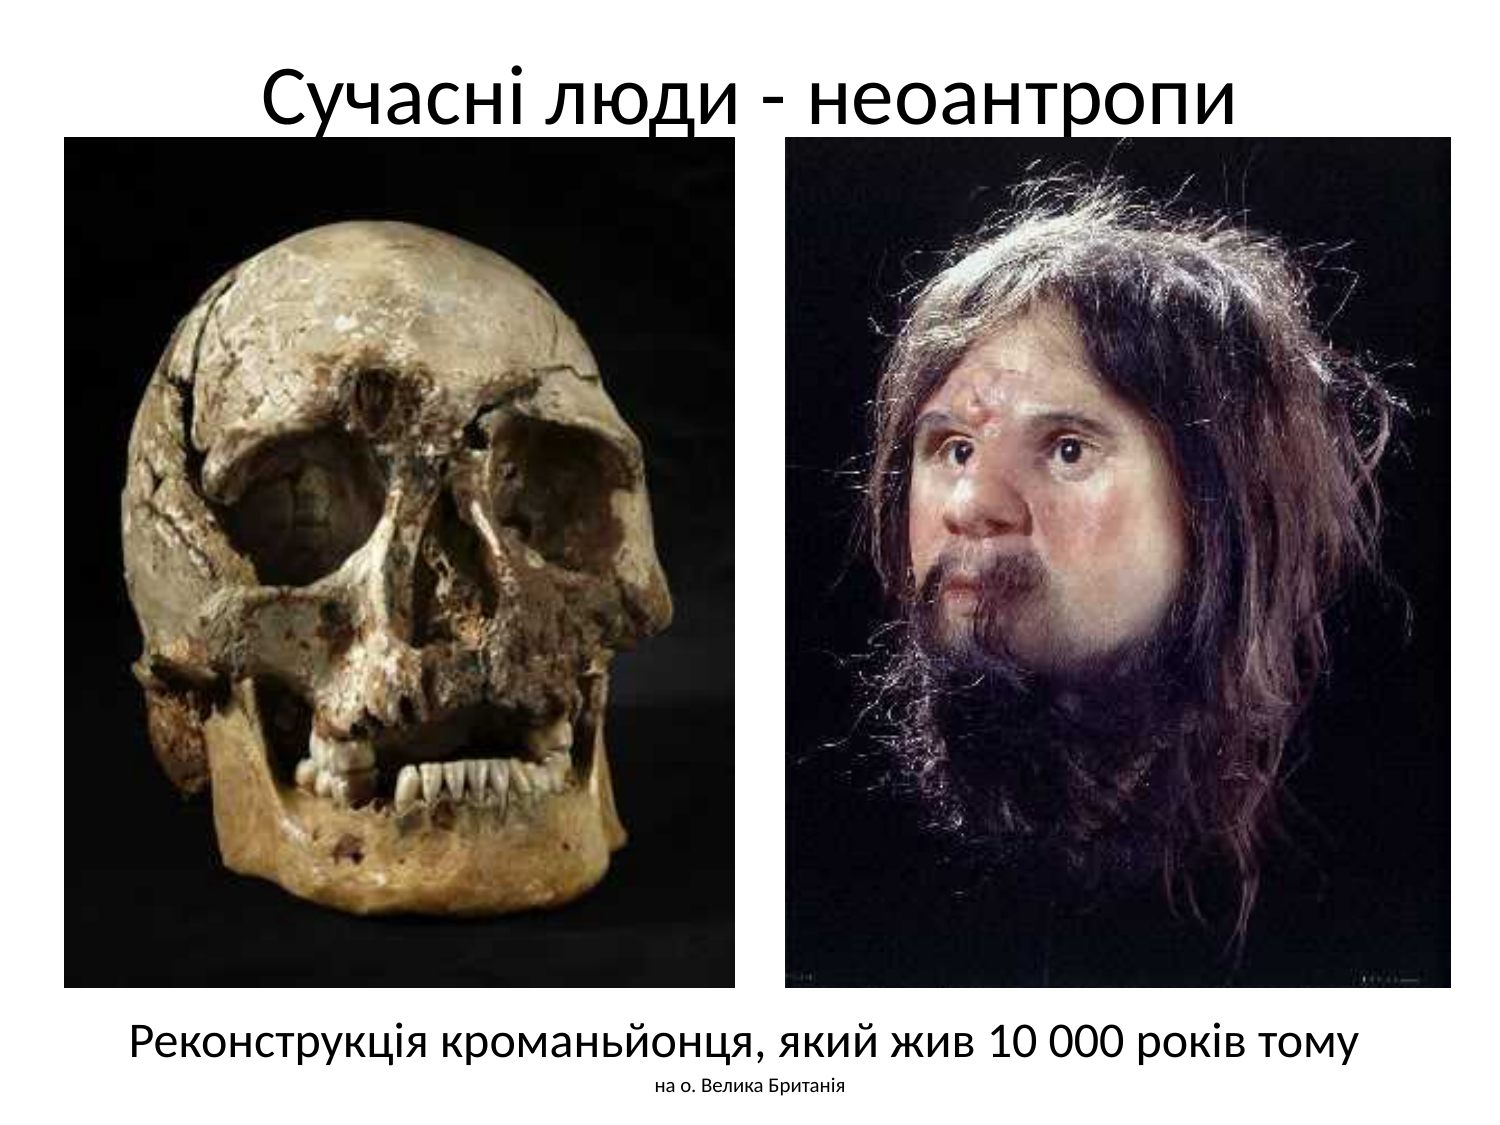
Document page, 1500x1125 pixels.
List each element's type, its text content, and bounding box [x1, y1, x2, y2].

picture [785, 136, 1452, 988]
title Сучасні люди - неоантропи [75, 30, 1425, 149]
list Реконструкція кроманьйонця, який жив 10 000 років тому на о. Велика Британія [75, 999, 1425, 1083]
picture [64, 136, 735, 988]
